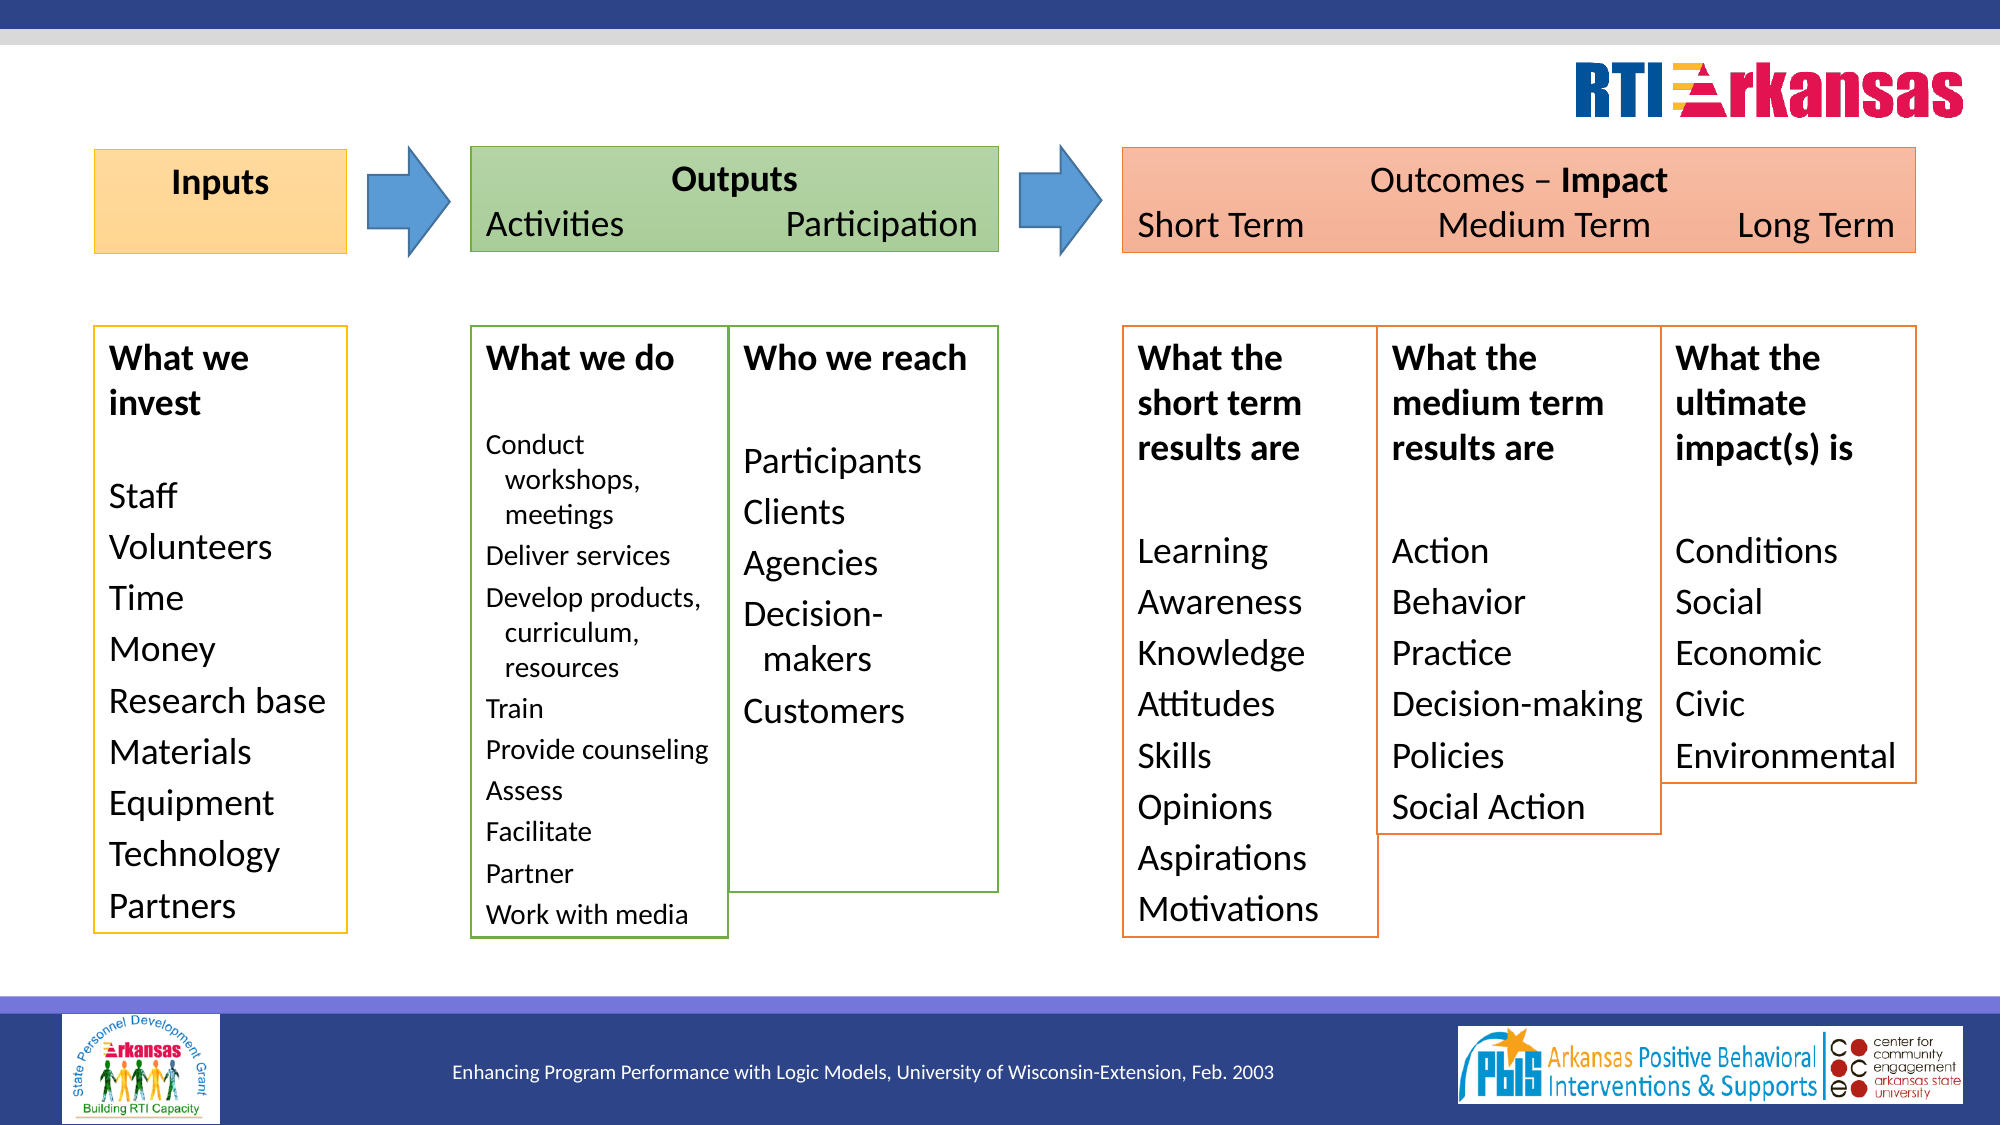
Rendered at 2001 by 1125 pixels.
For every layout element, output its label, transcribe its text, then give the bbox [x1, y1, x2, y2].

picture [62, 1013, 220, 1124]
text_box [94, 146, 1916, 944]
text_box Enhancing Program Performance with Logic Models, University of Wisconsin-Extension, Feb. 2003 [341, 1051, 1386, 1092]
picture [1573, 55, 1964, 125]
picture [1458, 1025, 1964, 1104]
